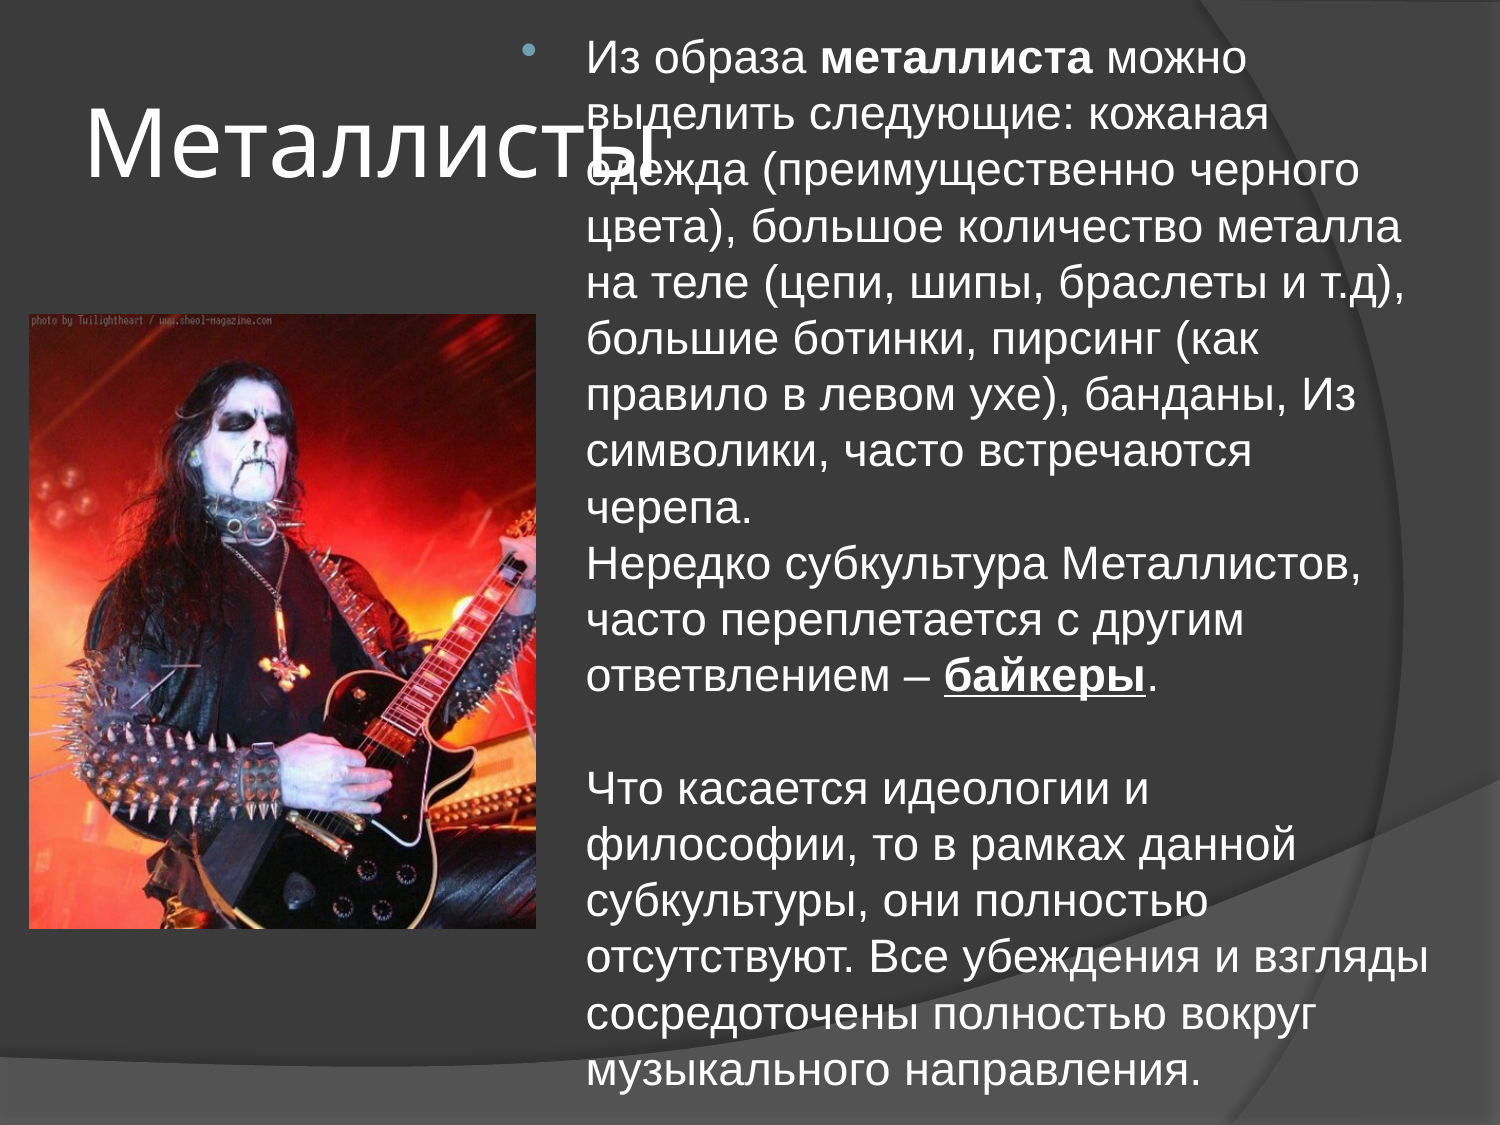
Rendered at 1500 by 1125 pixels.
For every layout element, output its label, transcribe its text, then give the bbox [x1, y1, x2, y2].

title Металлисты [75, 45, 501, 233]
list Из образа металлиста можно выделить следующие: кожаная одежда (преимущественно черного цвета), большое количество металла на теле (цепи, шипы, браслеты и т.д), большие ботинки, пирсинг (как правило в левом ухе), банданы, Из символики, часто встречаются черепа. Нередко субкультура Металлистов, часто переплетается с другим ответвлением – байкеры. Что касается идеологии и философии, то в рамках данной субкультуры, они полностью отсутствуют. Все убеждения и взгляды сосредоточены полностью вокруг музыкального направления. [501, 19, 1447, 1106]
picture [29, 314, 537, 929]
